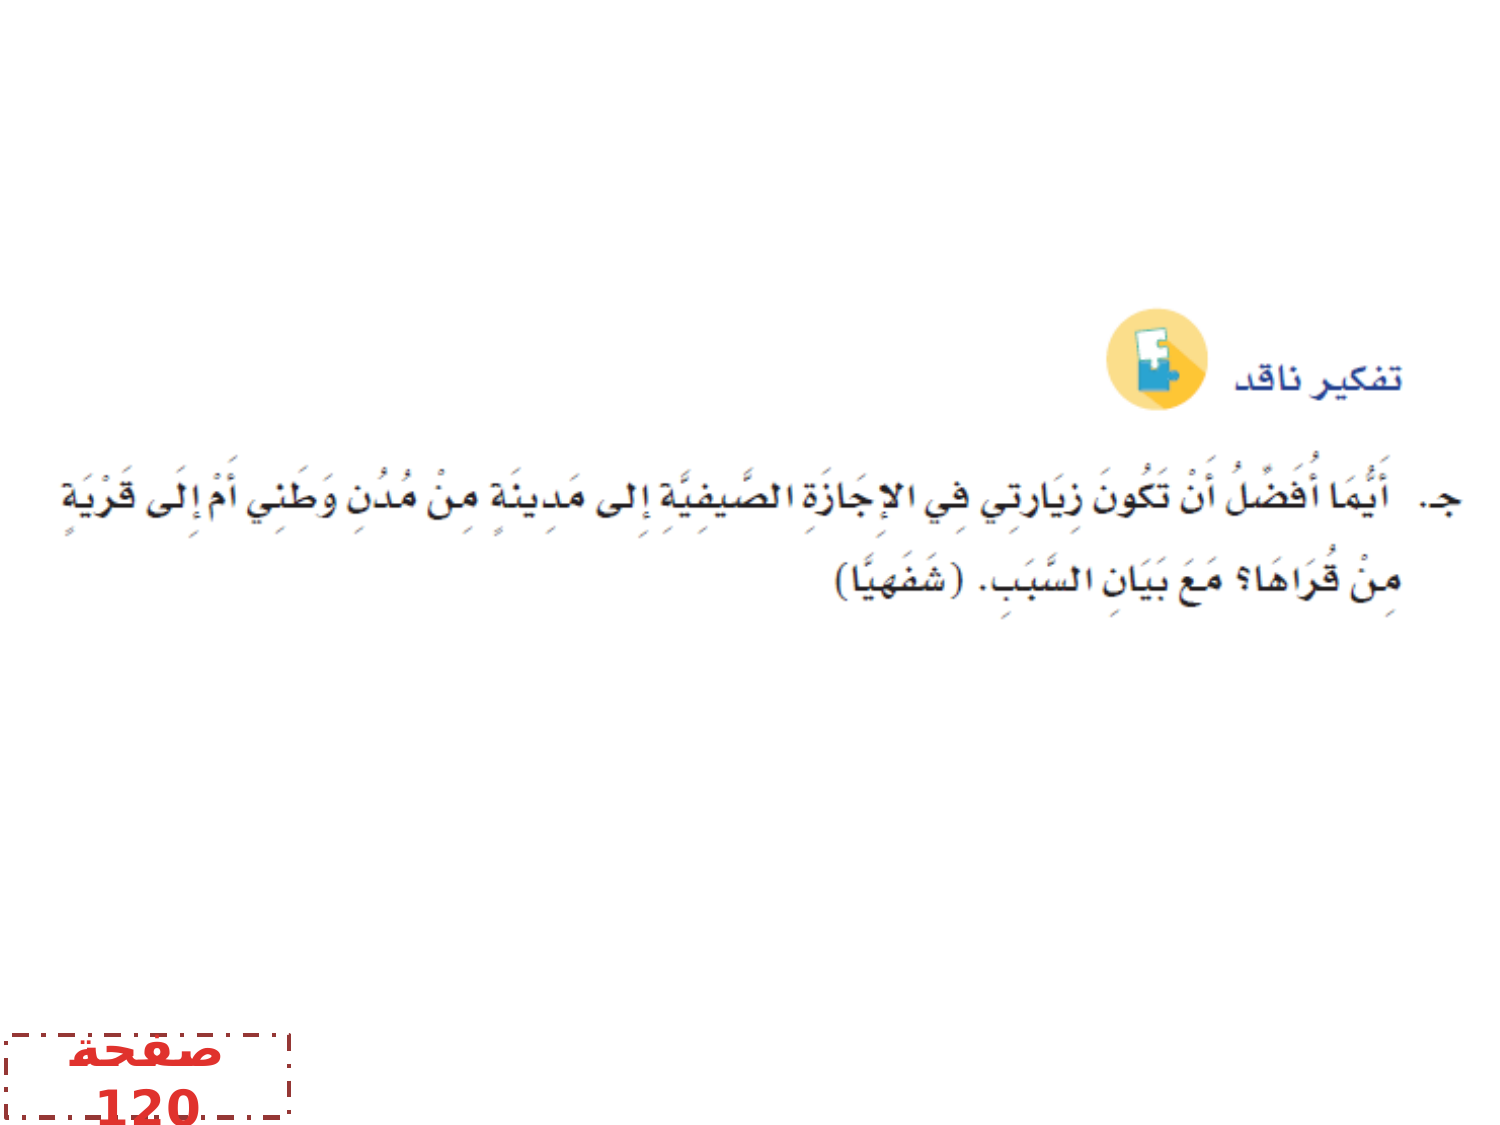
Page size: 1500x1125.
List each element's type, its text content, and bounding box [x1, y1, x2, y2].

text_box صفحة 120 [4, 1033, 291, 1120]
picture [0, 278, 1500, 678]
